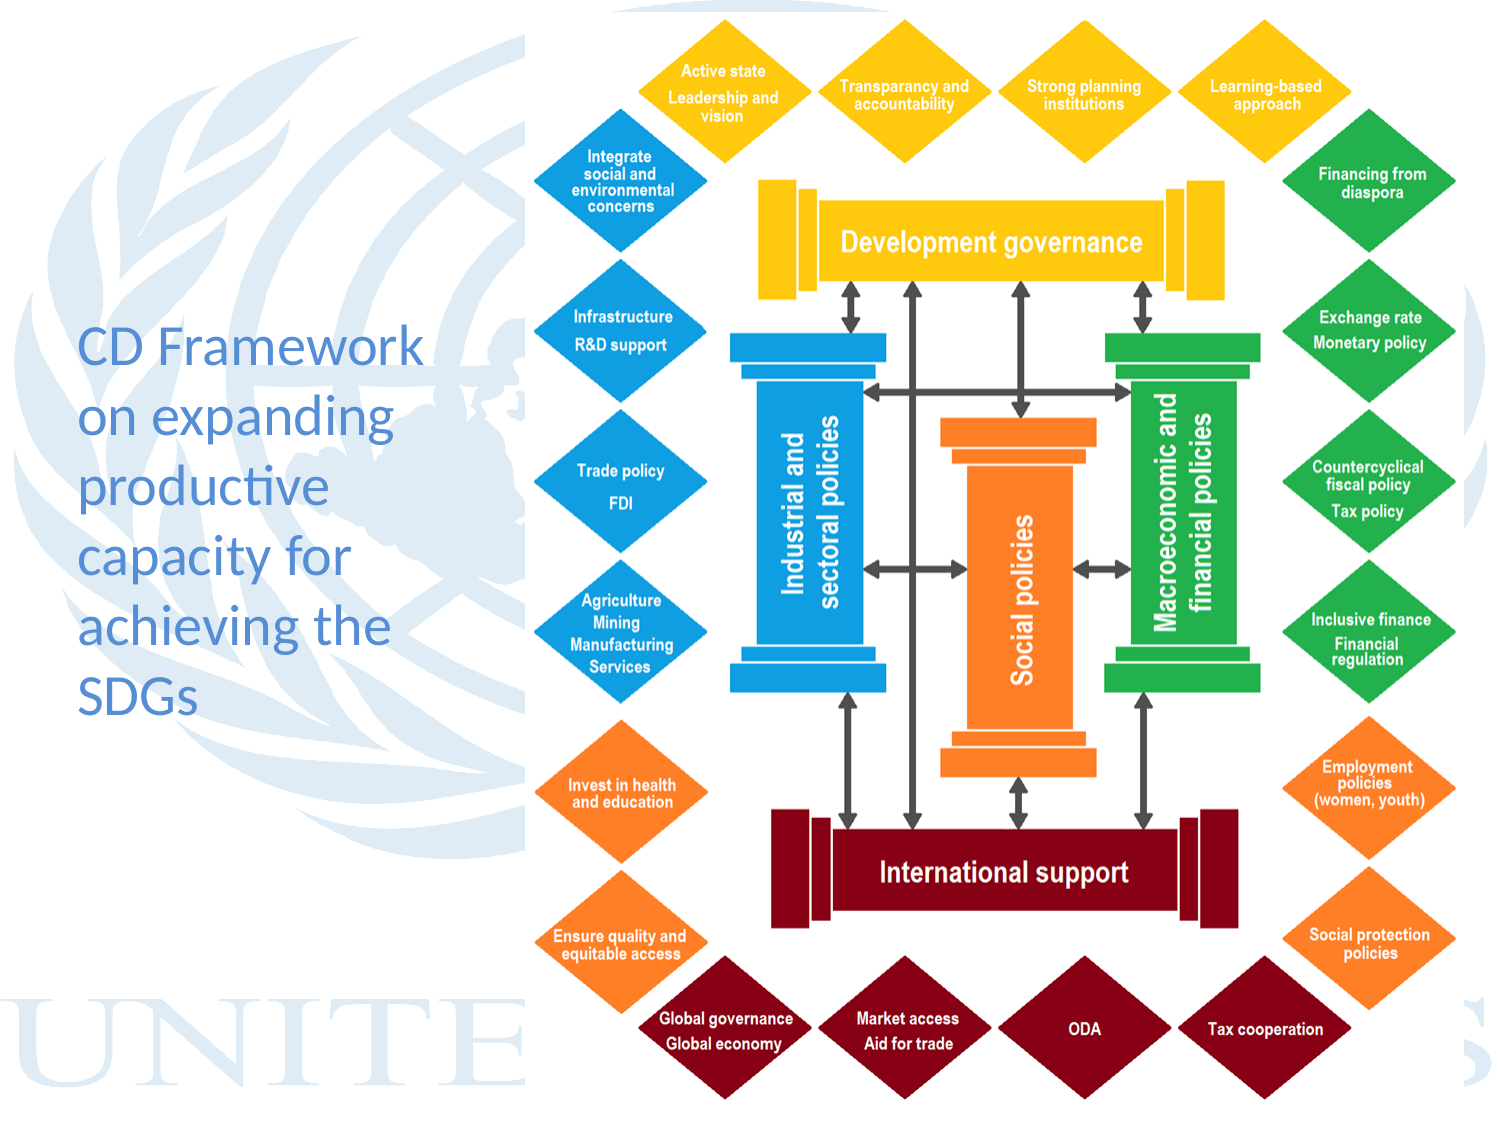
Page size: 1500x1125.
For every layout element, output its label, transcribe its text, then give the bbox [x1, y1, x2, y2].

picture [524, 12, 1465, 1119]
text_box CD Framework on expanding productive capacity for achieving the SDGs [62, 299, 475, 735]
